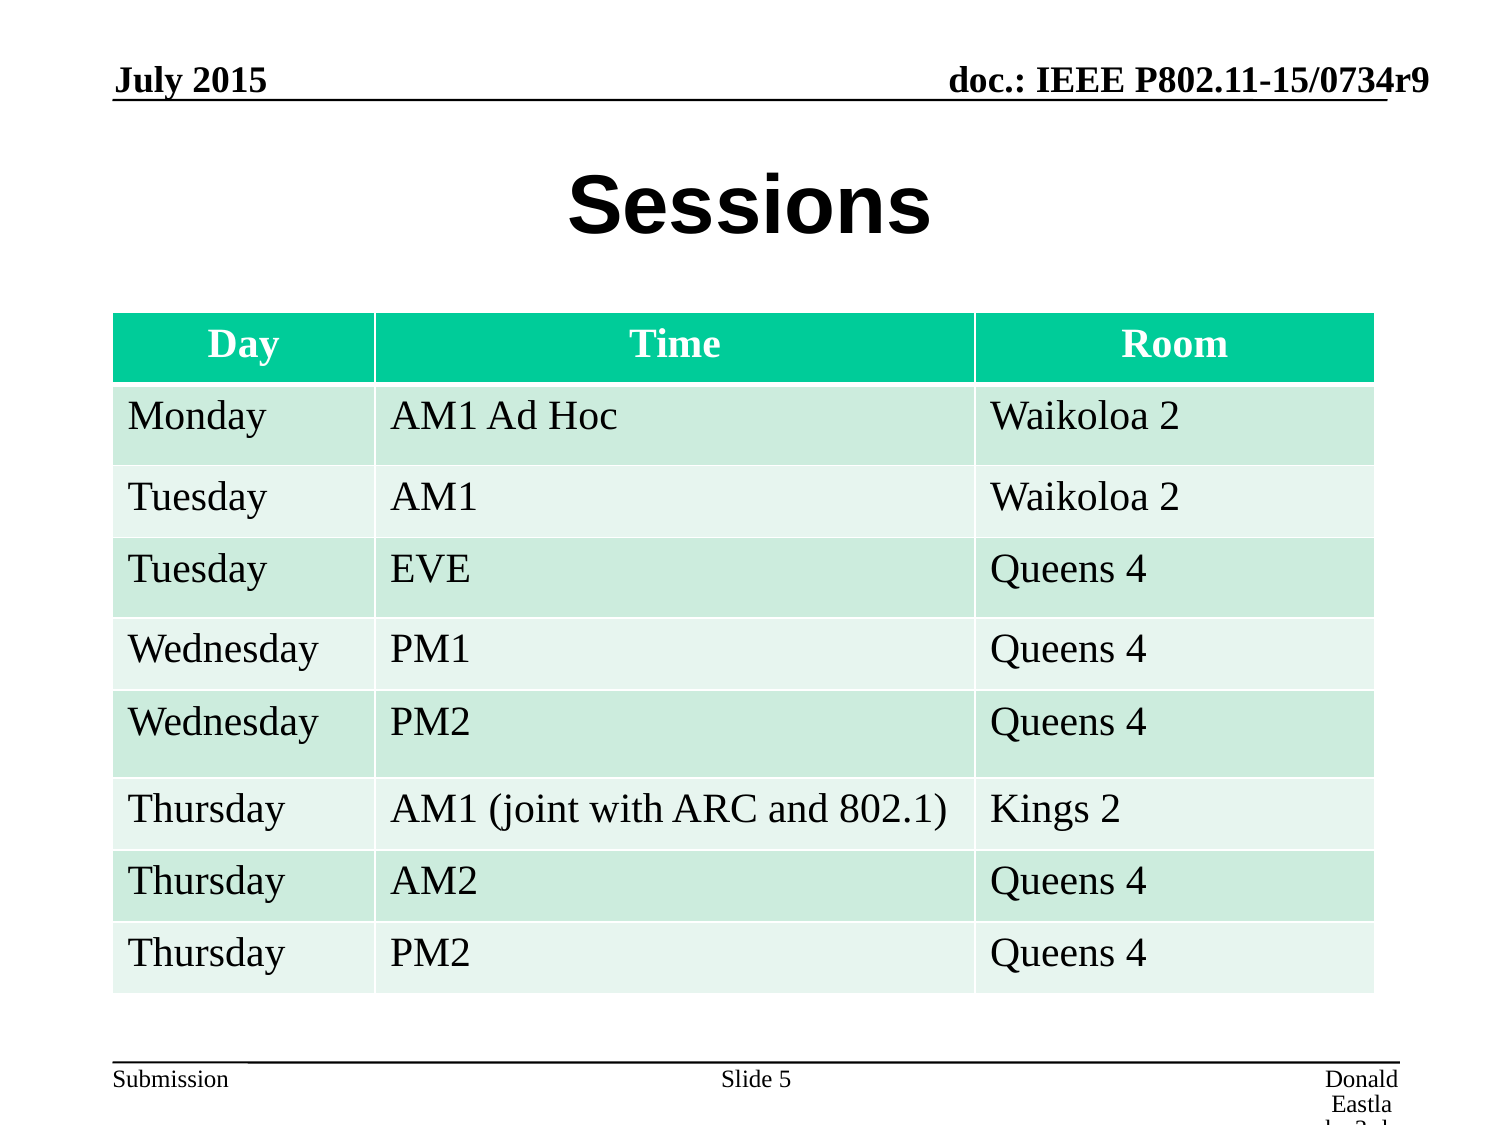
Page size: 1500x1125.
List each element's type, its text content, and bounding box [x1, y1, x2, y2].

table_cell Wednesday [113, 619, 374, 689]
title Sessions [112, 112, 1388, 288]
table_cell Kings 2 [976, 779, 1374, 849]
table_header Room [976, 313, 1374, 382]
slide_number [114, 54, 290, 100]
table_cell AM1 Ad Hoc [376, 387, 974, 465]
table_header Day [113, 313, 374, 382]
slide_number Slide 5 [712, 1062, 800, 1093]
table_cell AM2 [376, 851, 974, 921]
table_cell PM1 [376, 619, 974, 689]
table_cell Queens 4 [976, 923, 1374, 993]
table_cell Thursday [113, 779, 374, 849]
table_cell Queens 4 [976, 538, 1374, 617]
table_cell Queens 4 [976, 851, 1374, 921]
table_cell Waikoloa 2 [976, 466, 1374, 537]
table_cell AM1 (joint with ARC and 802.1) [376, 779, 974, 849]
table_header Time [376, 313, 974, 382]
table_cell EVE [376, 538, 974, 617]
table_cell Waikoloa 2 [976, 387, 1374, 465]
table_cell PM2 [376, 691, 974, 777]
table_cell Queens 4 [976, 619, 1374, 689]
table_cell Thursday [113, 851, 374, 921]
table_cell AM1 [376, 466, 974, 537]
table_cell Monday [113, 387, 374, 465]
table_cell Wednesday [113, 691, 374, 777]
table_cell Thursday [113, 923, 374, 993]
table_cell PM2 [376, 923, 974, 993]
table_cell Queens 4 [976, 691, 1374, 777]
table_cell Tuesday [113, 538, 374, 617]
table_cell Tuesday [113, 466, 374, 537]
footer Donald Eastlake 3rd, Huawei Technologies [1325, 1062, 1402, 1093]
